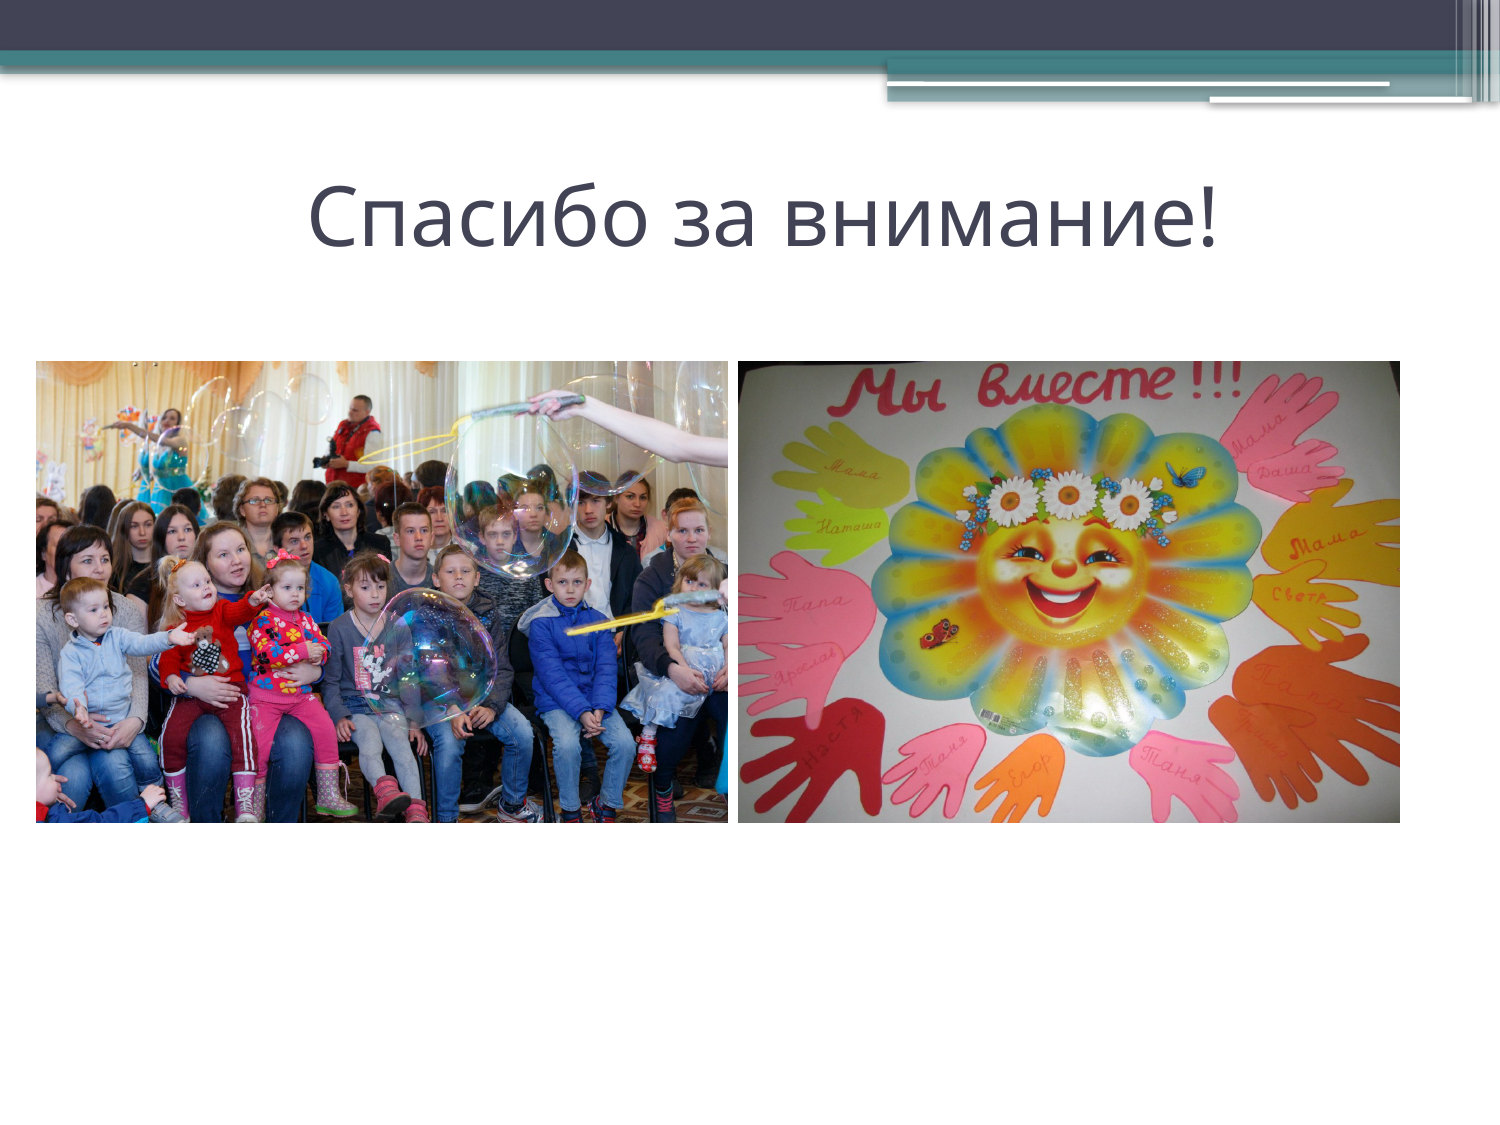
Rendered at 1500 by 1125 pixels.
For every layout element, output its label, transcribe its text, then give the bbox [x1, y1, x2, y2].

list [35, 361, 728, 823]
picture [737, 361, 1400, 823]
title Спасибо за внимание! [88, 125, 1439, 301]
